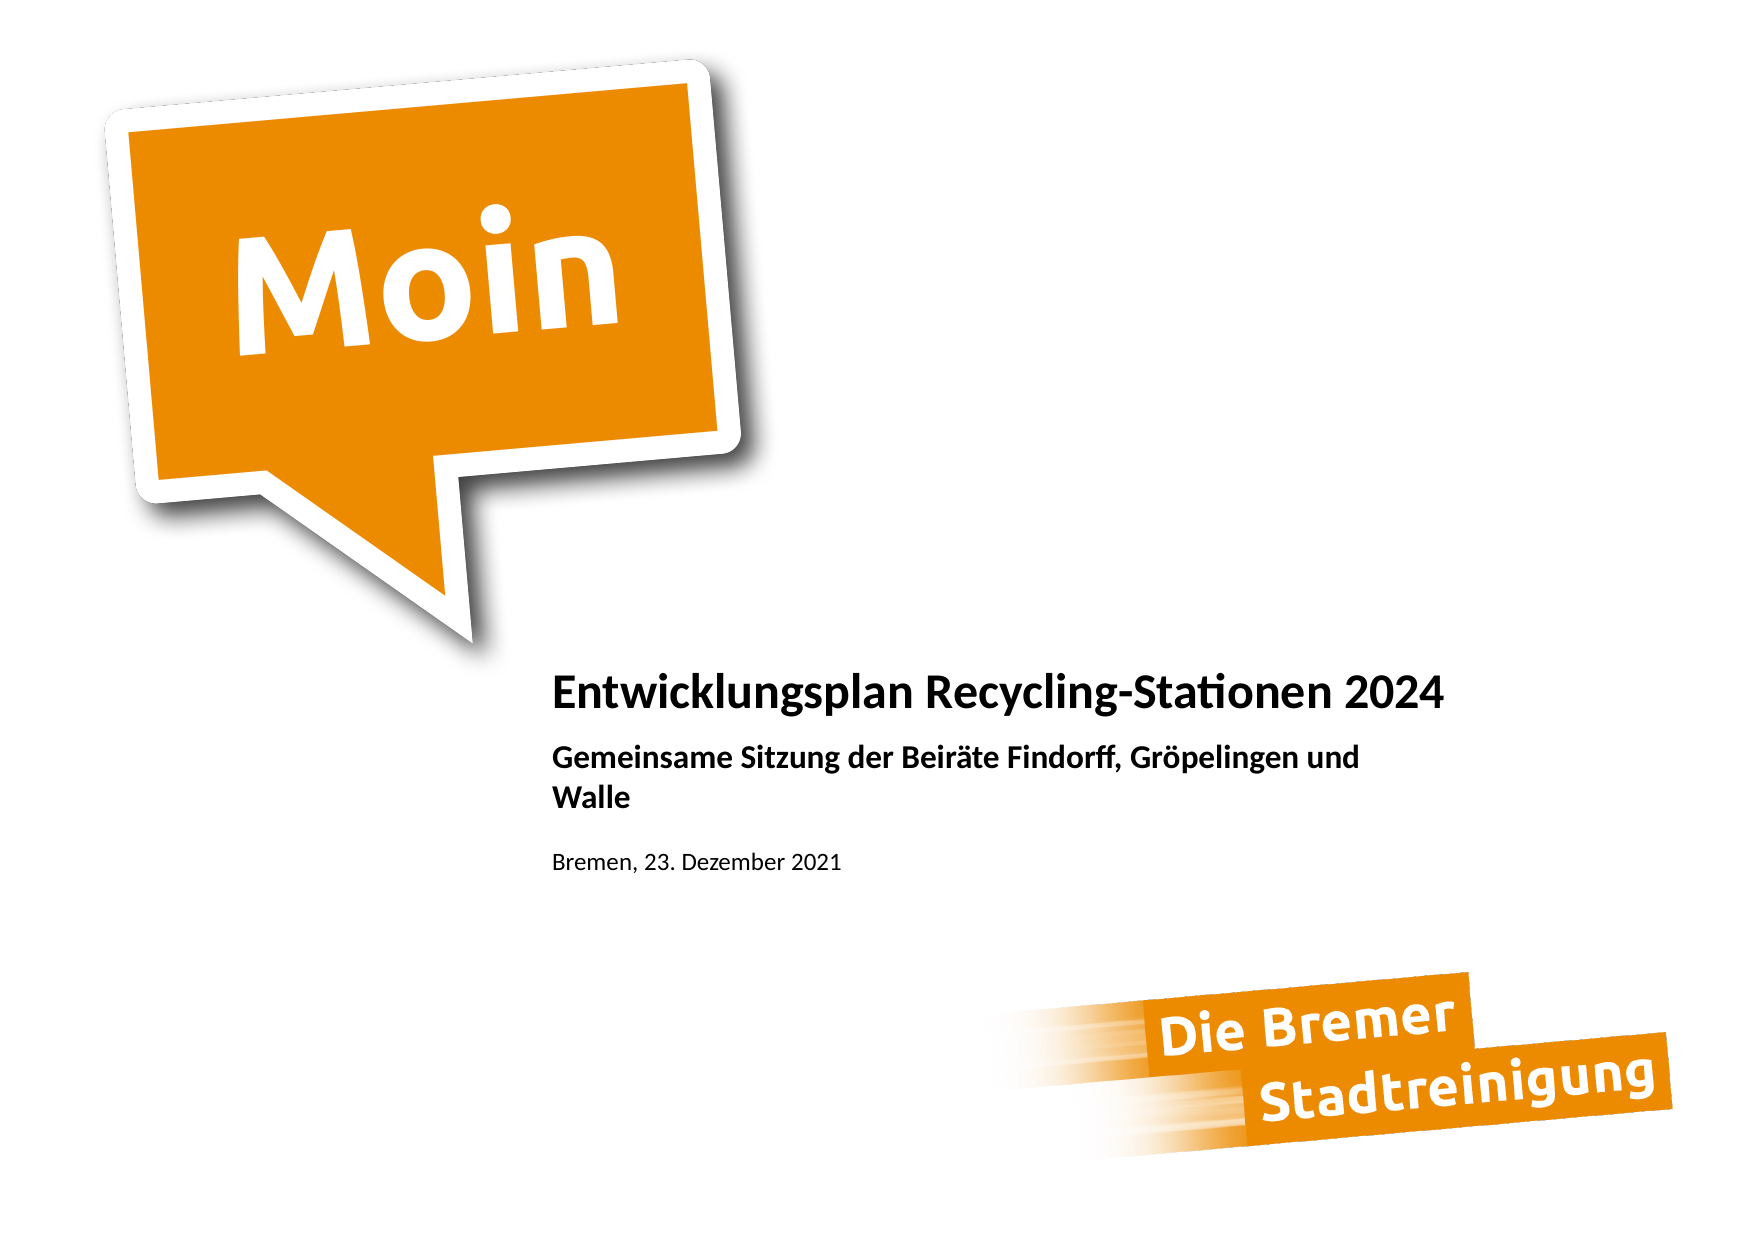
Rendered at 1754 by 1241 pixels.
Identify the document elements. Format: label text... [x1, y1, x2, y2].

list Entwicklungsplan Recycling-Stationen 2024 [552, 520, 1634, 727]
picture [0, 0, 1279, 818]
picture [880, 894, 1750, 1241]
subtitle Gemeinsame Sitzung der Beiräte Findorff, Gröpelingen und Walle Bremen, 23. Dezember 2021 [552, 728, 1444, 968]
